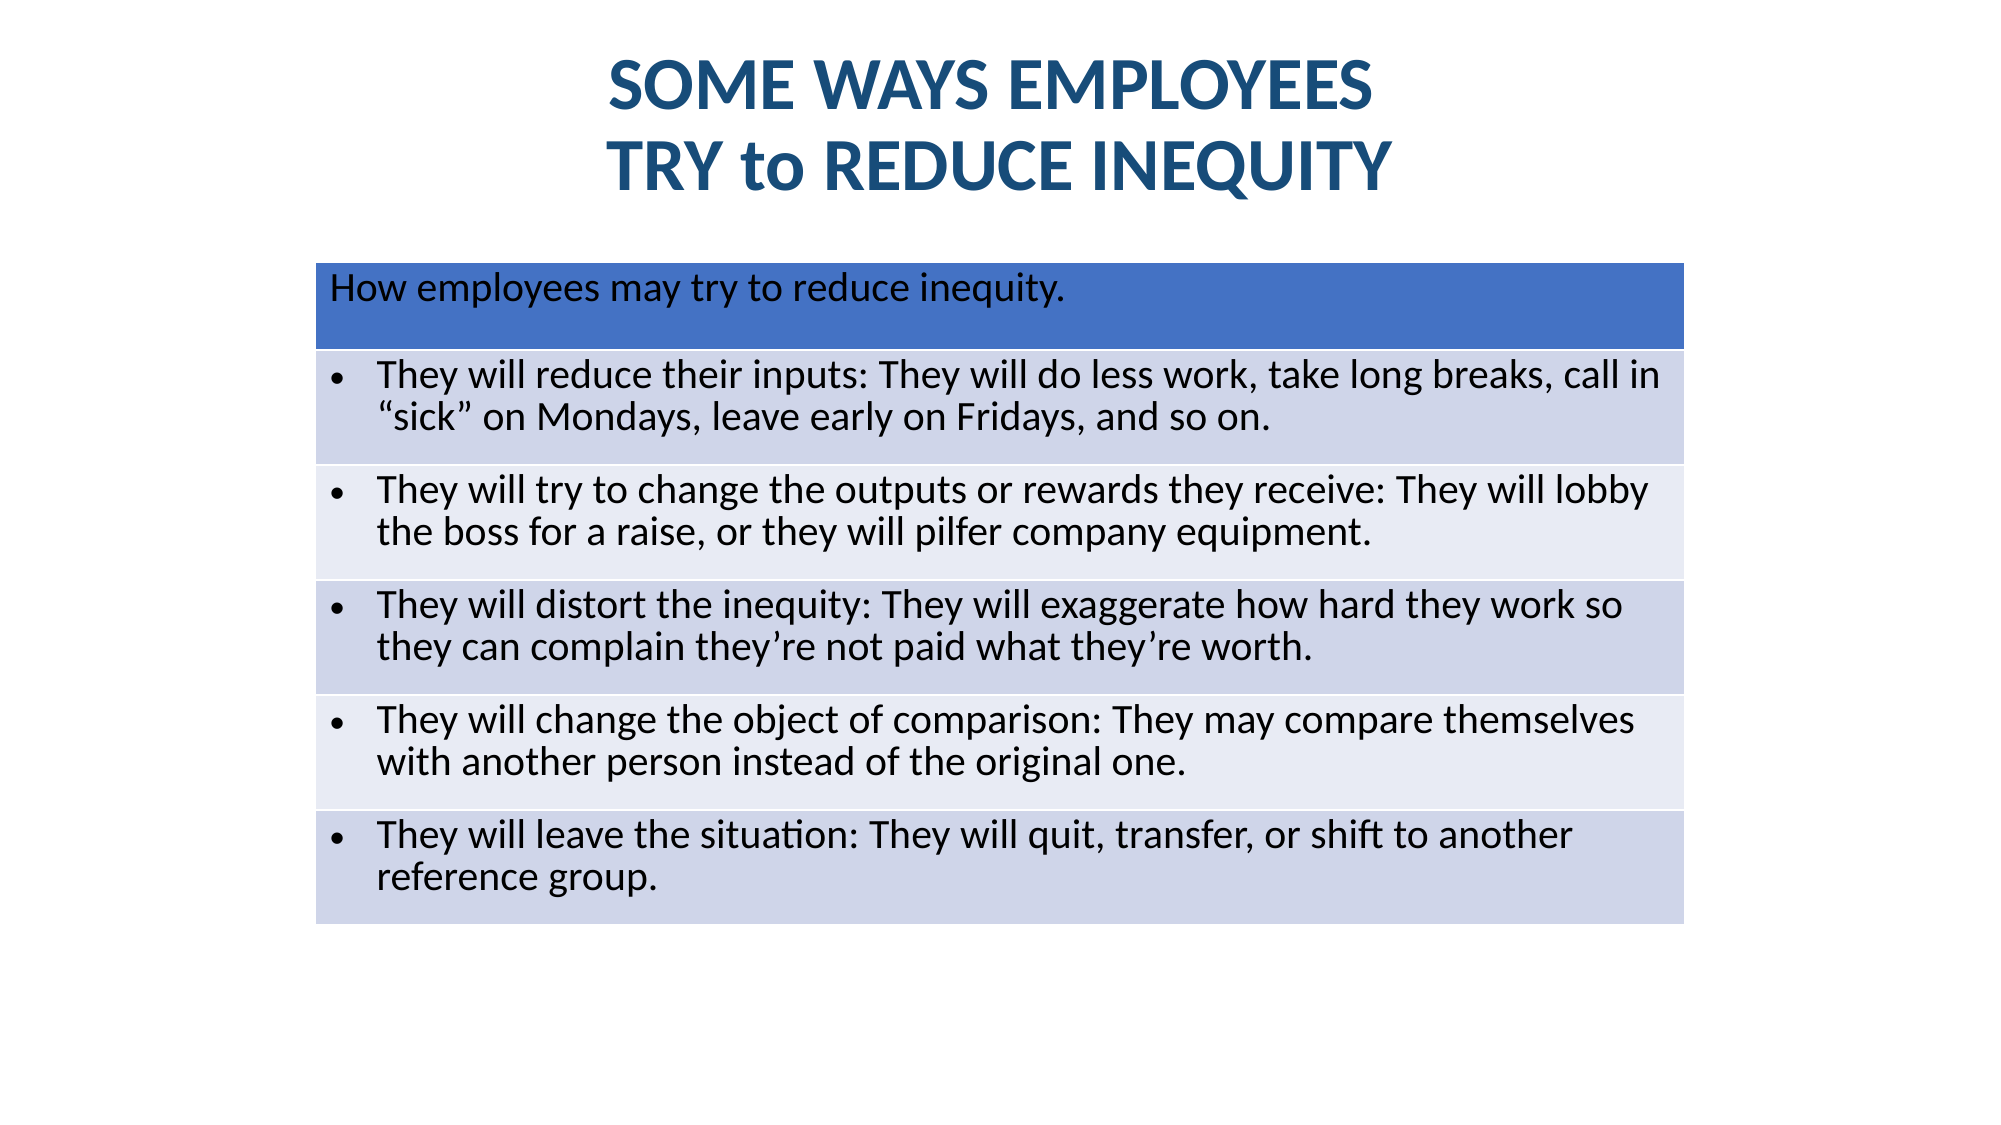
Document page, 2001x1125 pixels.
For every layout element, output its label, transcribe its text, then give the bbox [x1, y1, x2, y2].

table_cell They will distort the inequity: They will exaggerate how hard they work so they can complain they’re not paid what they’re worth. [316, 581, 1684, 694]
title SOME WAYS EMPLOYEES TRY to REDUCE INEQUITY [0, 37, 2000, 138]
table_cell They will reduce their inputs: They will do less work, take long breaks, call in “sick” on Mondays, leave early on Fridays, and so on. [316, 351, 1684, 464]
table_cell They will leave the situation: They will quit, transfer, or shift to another reference group. [316, 811, 1684, 924]
table_cell They will try to change the outputs or rewards they receive: They will lobby the boss for a raise, or they will pilfer company equipment. [316, 466, 1684, 579]
table_cell They will change the object of comparison: They may compare themselves with another person instead of the original one. [316, 696, 1684, 809]
table_header How employees may try to reduce inequity. [316, 263, 1684, 349]
